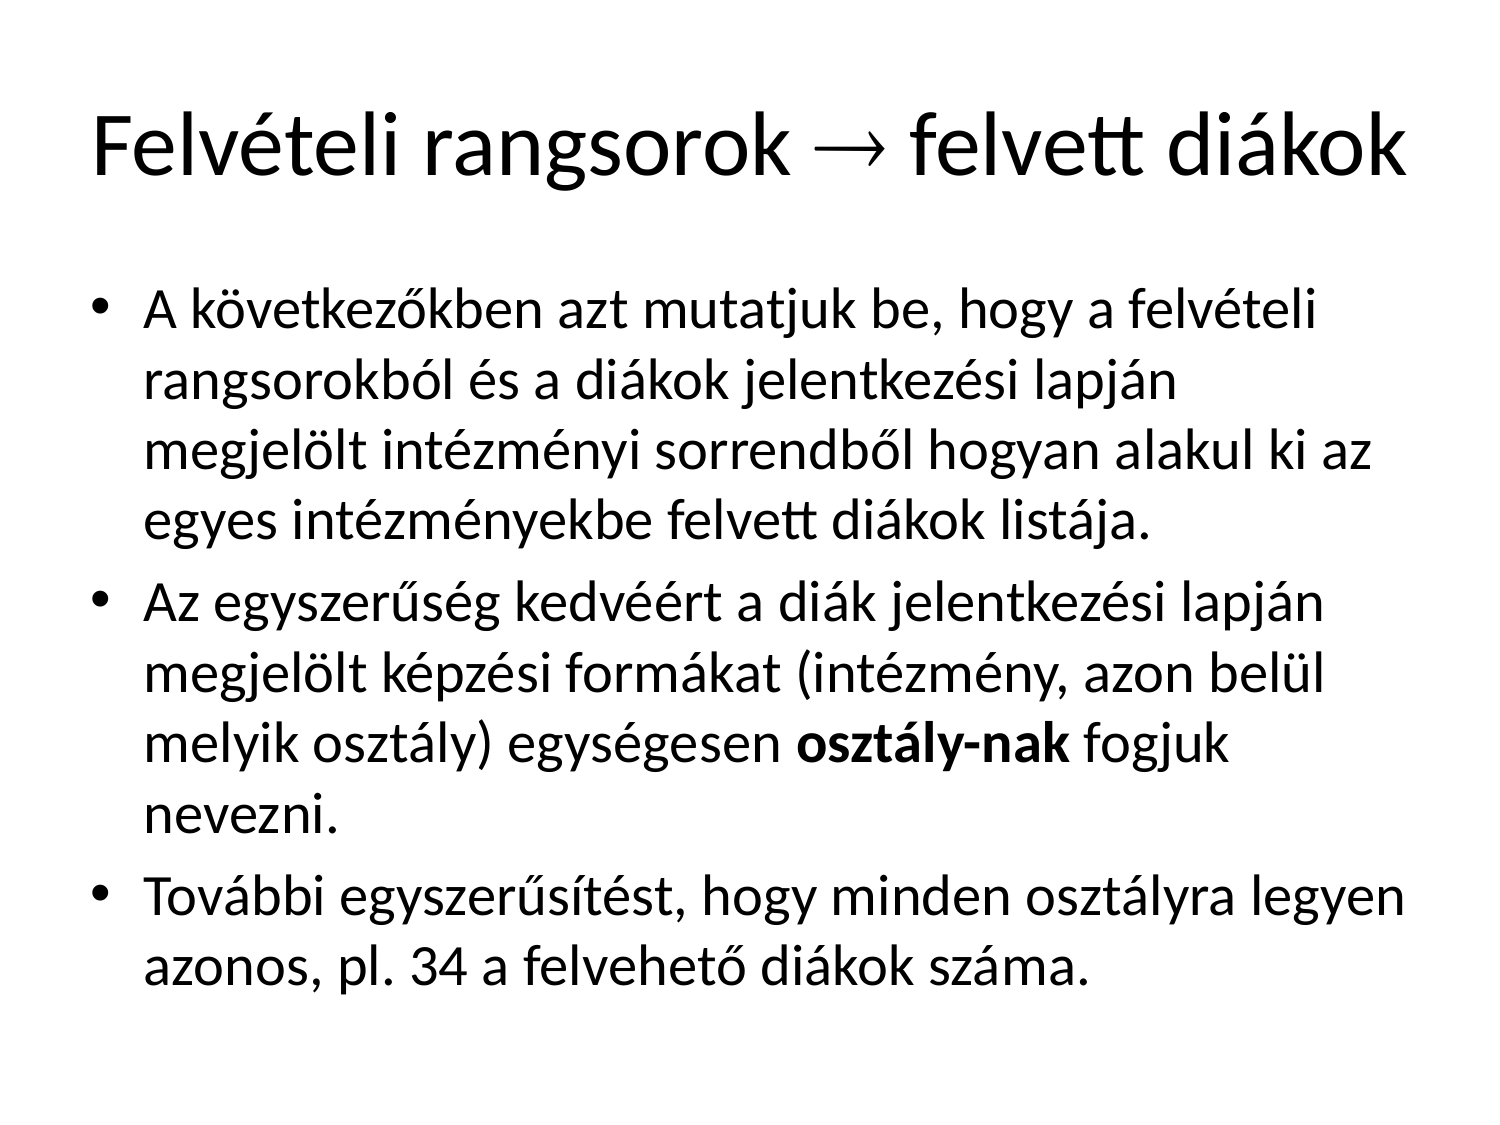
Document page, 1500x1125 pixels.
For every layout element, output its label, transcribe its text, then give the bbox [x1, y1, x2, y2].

title Felvételi rangsorok  felvett diákok [75, 45, 1425, 233]
list A következőkben azt mutatjuk be, hogy a felvételi rangsorokból és a diákok jelentkezési lapján megjelölt intézményi sorrendből hogyan alakul ki az egyes intézményekbe felvett diákok listája. Az egyszerűség kedvéért a diák jelentkezési lapján megjelölt képzési formákat (intézmény, azon belül melyik osztály) egységesen osztály-nak fogjuk nevezni. További egyszerűsítést, hogy minden osztályra legyen azonos, pl. 34 a felvehető diákok száma. [75, 262, 1425, 1005]
